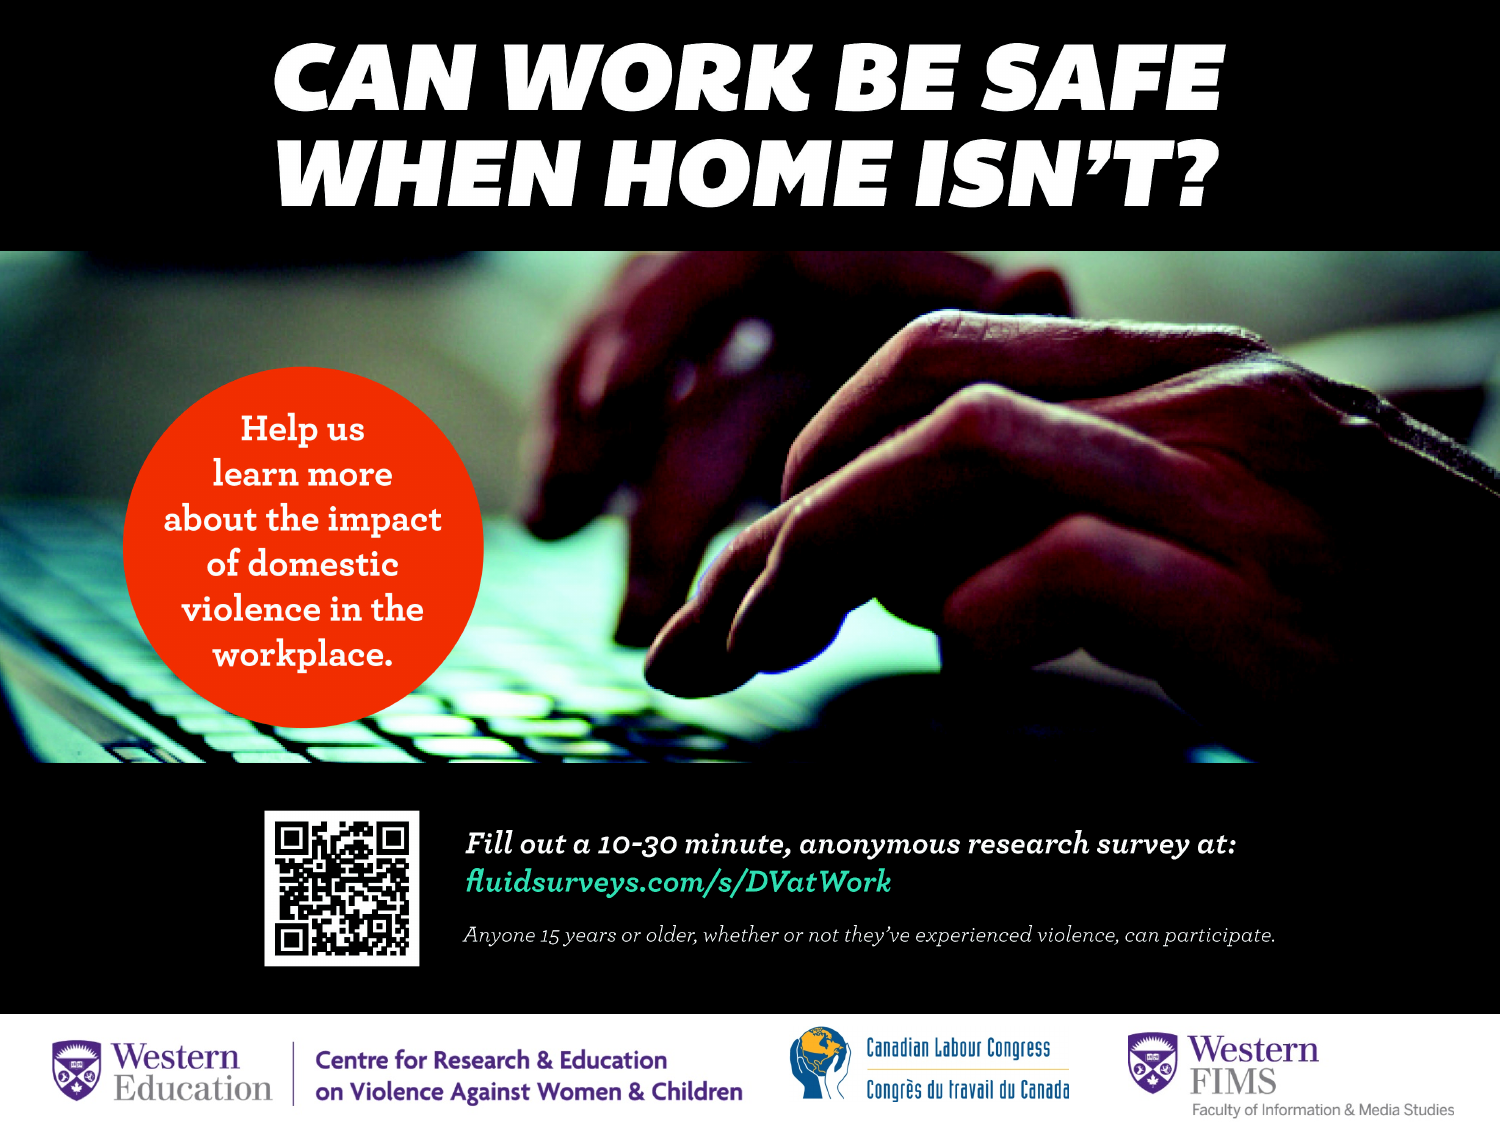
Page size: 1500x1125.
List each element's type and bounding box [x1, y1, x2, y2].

picture [1127, 1026, 1454, 1124]
picture [40, 1026, 775, 1125]
picture [789, 1026, 1070, 1102]
picture [0, 0, 1500, 251]
list [0, 258, 1500, 762]
text_box [0, 1020, 1500, 1125]
picture [0, 763, 1500, 1014]
